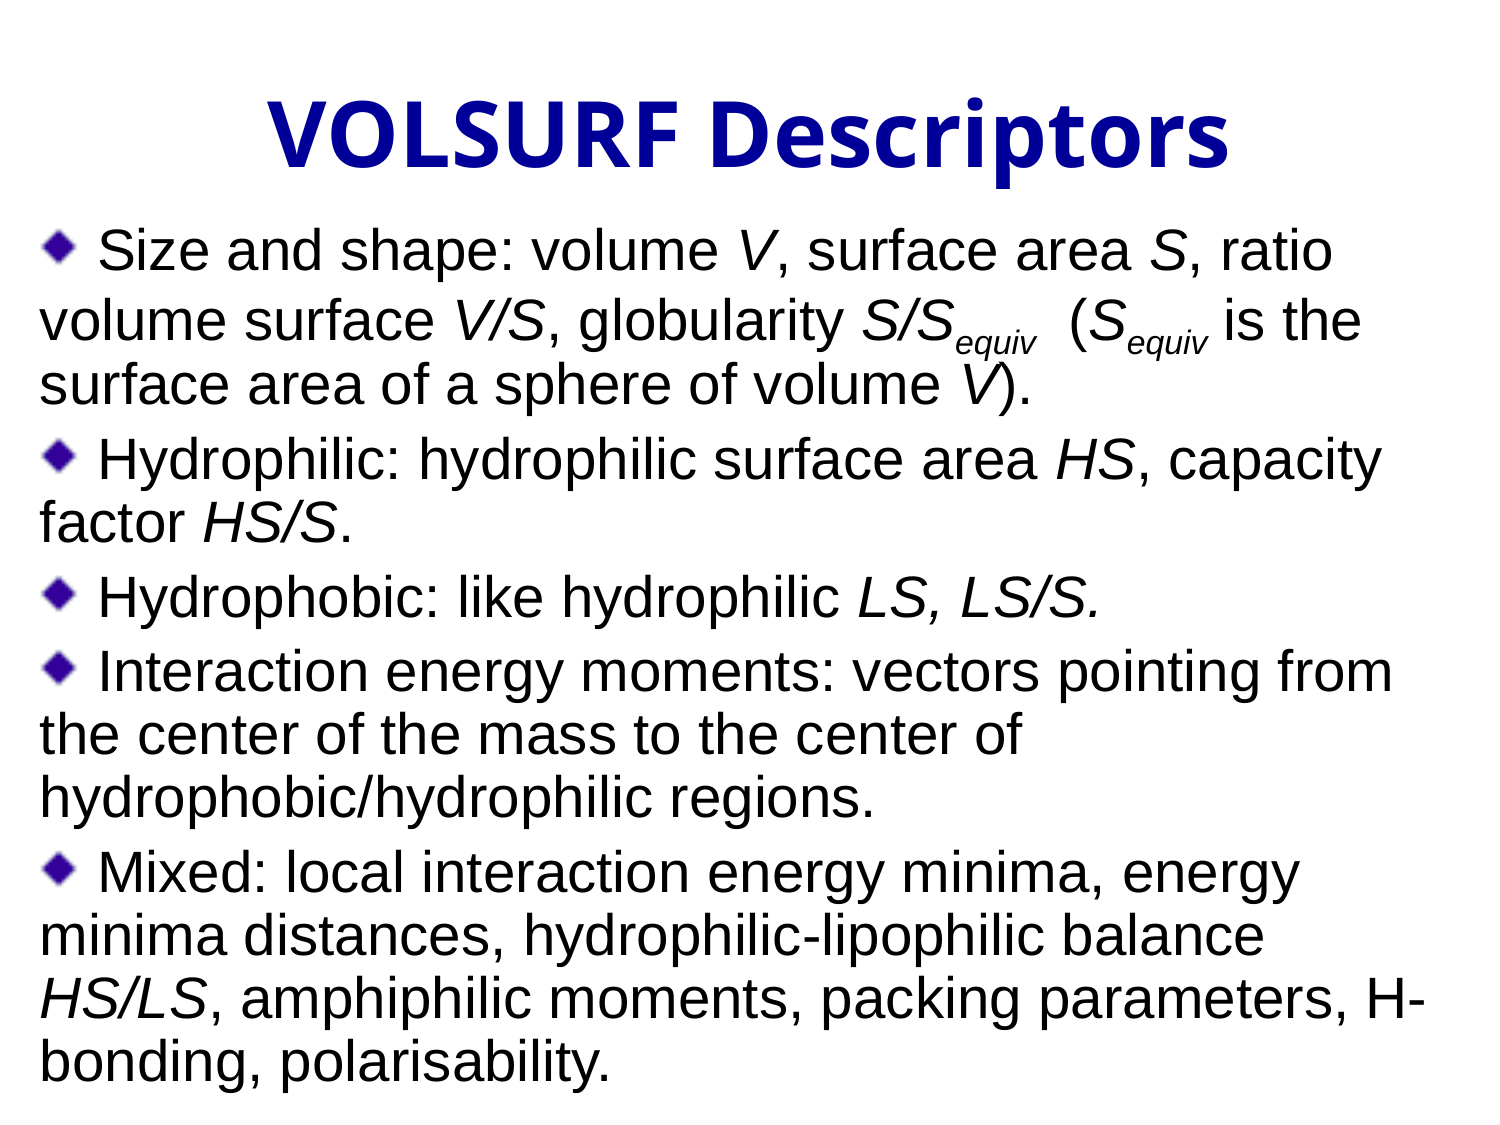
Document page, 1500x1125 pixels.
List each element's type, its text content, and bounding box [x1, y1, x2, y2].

picture [39, 227, 81, 269]
title VOLSURF Descriptors [112, 37, 1388, 212]
picture [39, 849, 81, 891]
picture [39, 436, 81, 478]
picture [39, 574, 81, 616]
list Size and shape: volume V, surface area S, ratio volume surface V/S, globularity S/Sequiv (Sequiv is the surface area of a sphere of volume V). Hydrophilic: hydrophilic surface area HS, capacity factor HS/S. Hydrophobic: like hydrophilic LS, LS/S. Interaction energy moments: vectors pointing from the center of the mass to the center of hydrophobic/hydrophilic regions. Mixed: local interaction energy minima, energy minima distances, hydrophilic-lipophilic balance HS/LS, amphiphilic moments, packing parameters, H-bonding, polarisability. [24, 212, 1476, 1101]
picture [39, 648, 81, 690]
